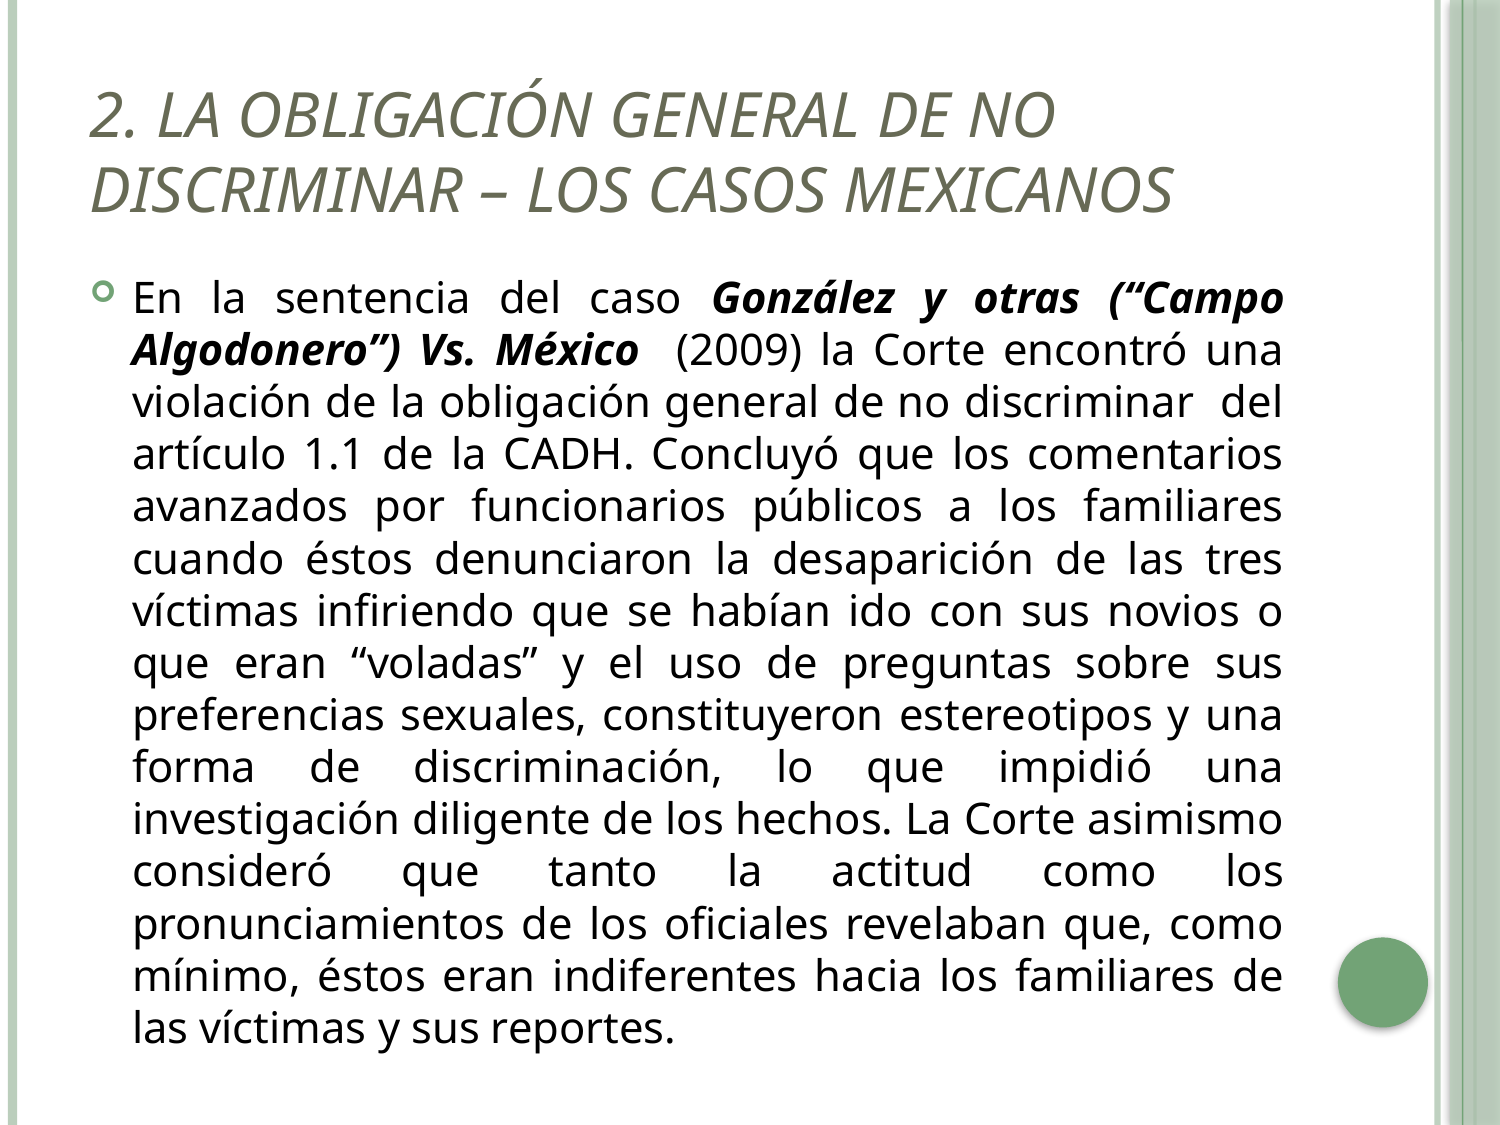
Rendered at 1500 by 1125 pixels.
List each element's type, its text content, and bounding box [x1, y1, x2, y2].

title 2. La obligación general de no discriminar – los casos mexicanos [75, 45, 1300, 233]
list En la sentencia del caso González y otras (“Campo Algodonero”) Vs. México (2009) la Corte encontró una violación de la obligación general de no discriminar del artículo 1.1 de la CADH. Concluyó que los comentarios avanzados por funcionarios públicos a los familiares cuando éstos denunciaron la desaparición de las tres víctimas infiriendo que se habían ido con sus novios o que eran “voladas” y el uso de preguntas sobre sus preferencias sexuales, constituyeron estereotipos y una forma de discriminación, lo que impidió una investigación diligente de los hechos. La Corte asimismo consideró que tanto la actitud como los pronunciamientos de los oficiales revelaban que, como mínimo, éstos eran indiferentes hacia los familiares de las víctimas y sus reportes. [75, 262, 1300, 1062]
